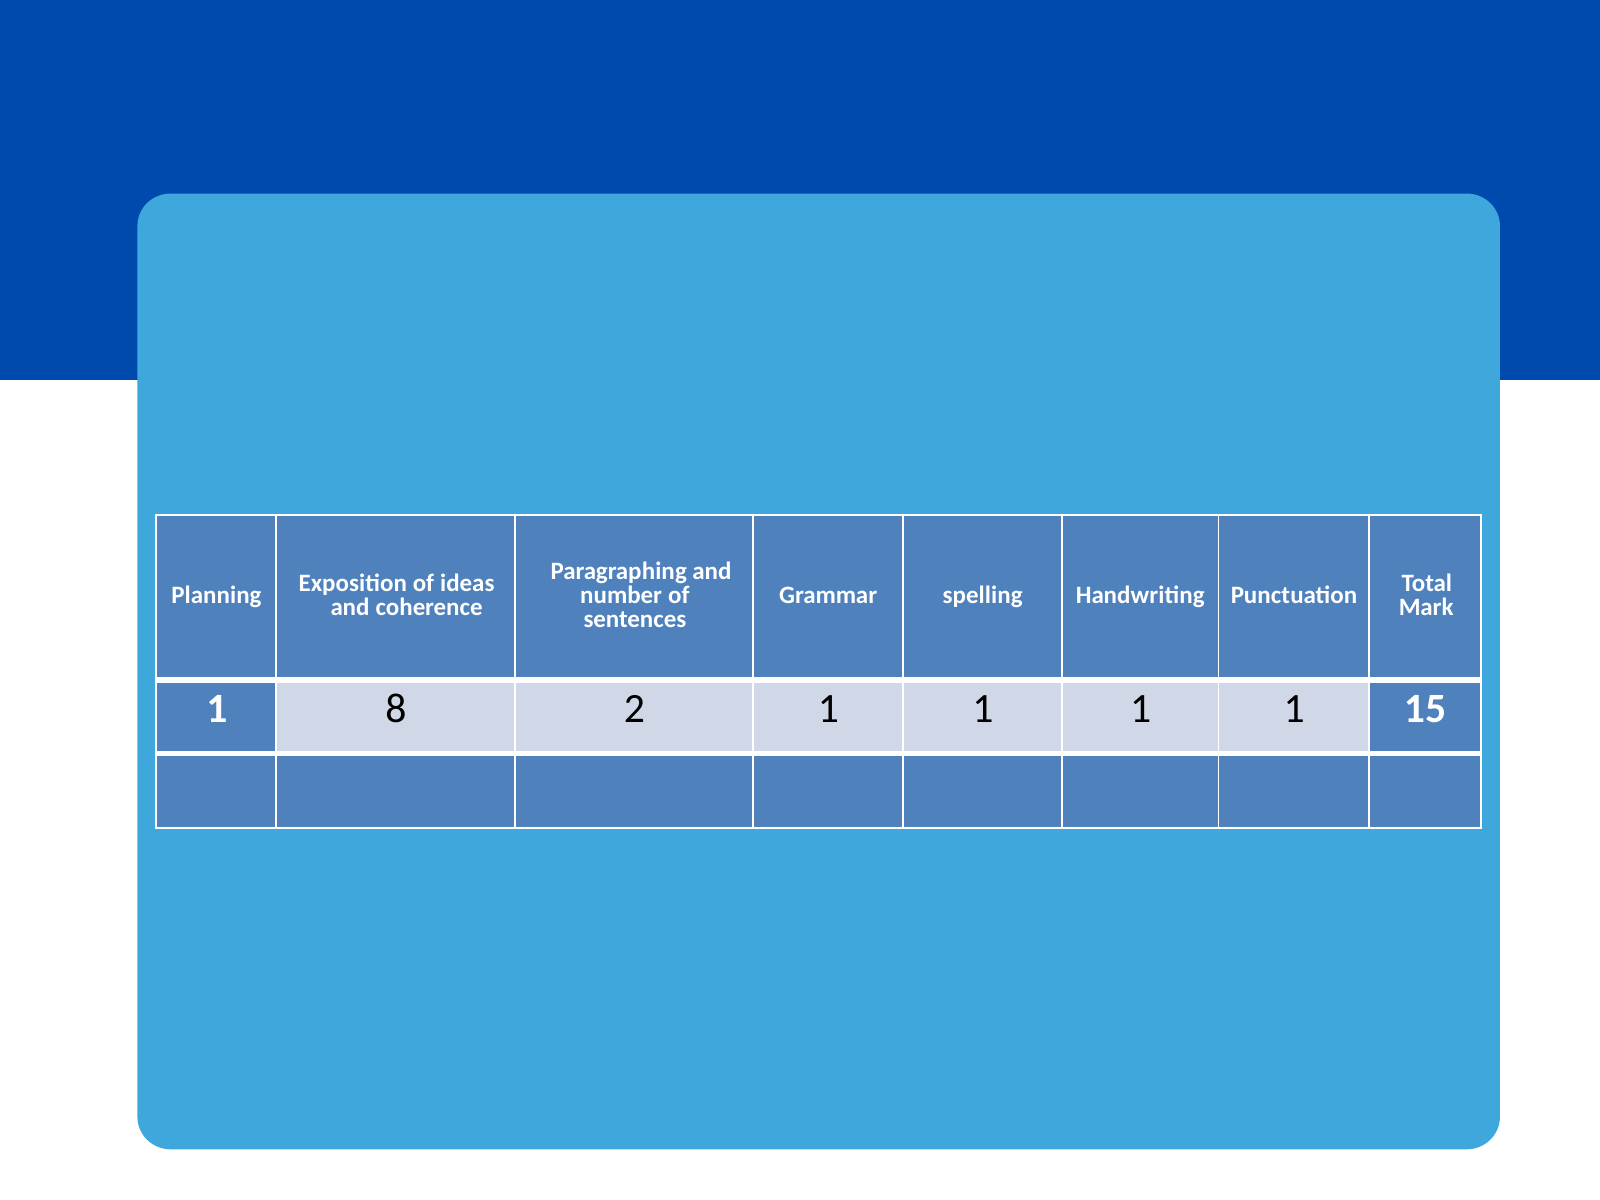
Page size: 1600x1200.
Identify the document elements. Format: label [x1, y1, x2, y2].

text_box [0, 0, 1600, 381]
text_box [137, 193, 1501, 1150]
